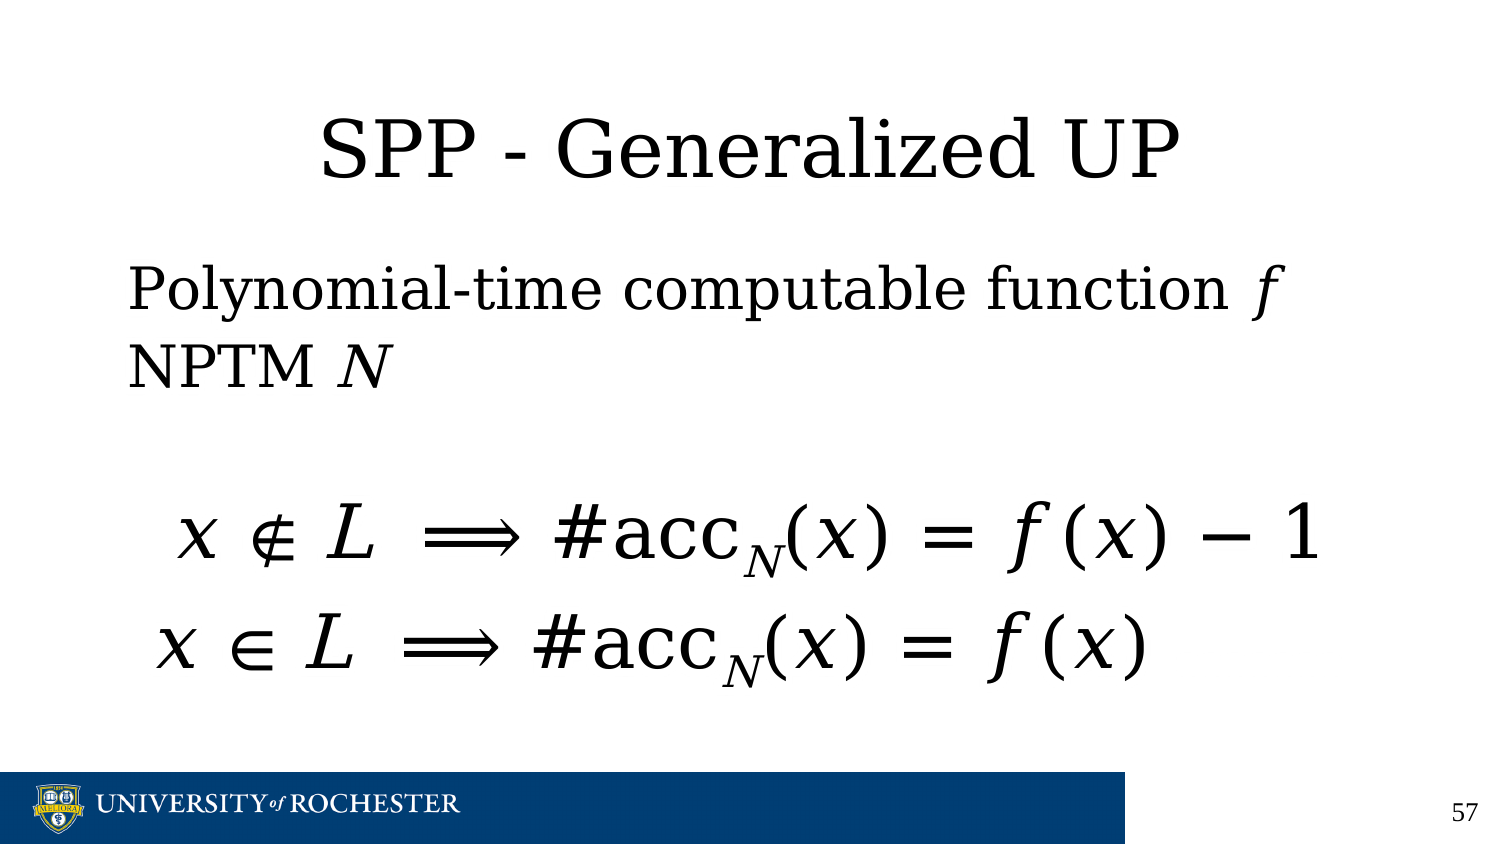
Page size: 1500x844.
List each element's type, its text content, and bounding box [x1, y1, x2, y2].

slide_number ‹#› [1403, 779, 1494, 844]
list Polynomial-time computable function 𝑓 NPTM N 𝑥 ∉ L ⟹ #accN(𝑥) = 𝑓(𝑥) − 1 𝑥 ∈ L ⟹ #accN(𝑥) = 𝑓(𝑥) ........ [112, 243, 1388, 751]
picture [0, 772, 1125, 844]
title SPP - Generalized UP [112, 75, 1388, 216]
